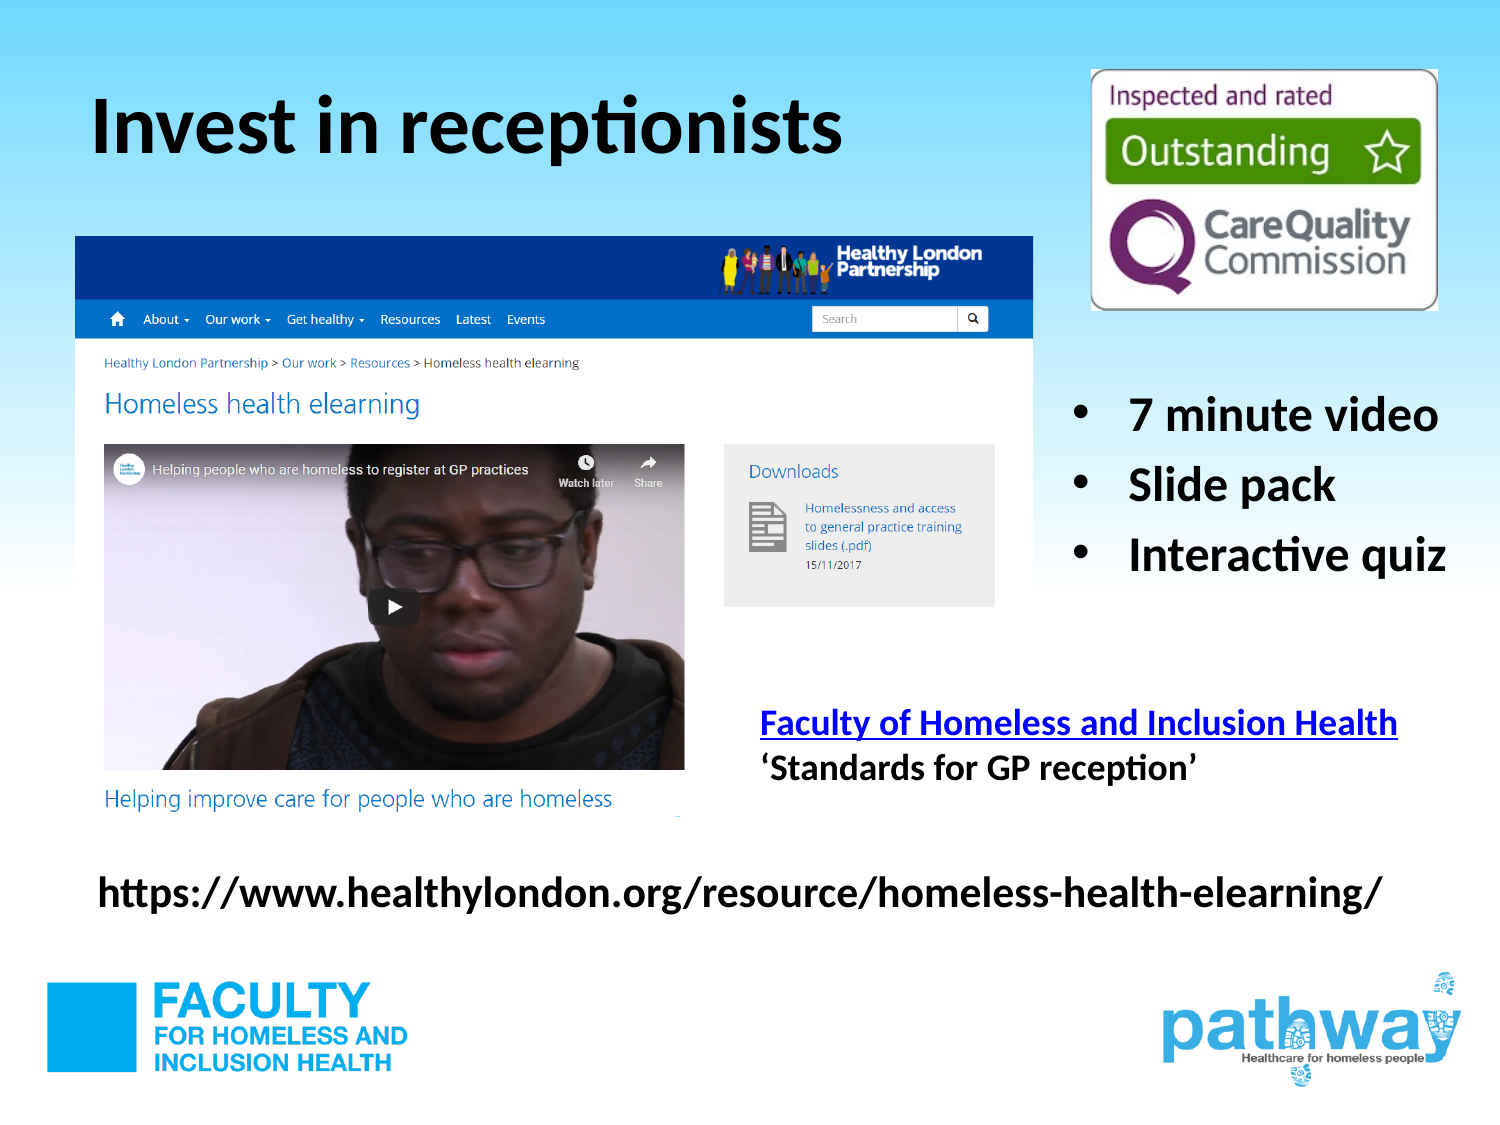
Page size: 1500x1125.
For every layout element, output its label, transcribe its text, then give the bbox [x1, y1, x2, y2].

list 7 minute video Slide pack Interactive quiz [1057, 373, 1472, 646]
title Invest in receptionists [75, 45, 1425, 197]
picture [0, 0, 1500, 1125]
text_box https://www.healthylondon.org/resource/homeless-health-elearning/ [82, 856, 1438, 924]
text_box [1090, 69, 1438, 311]
text_box Faculty of Homeless and Inclusion Health ‘Standards for GP reception’ [1038, 690, 1496, 796]
